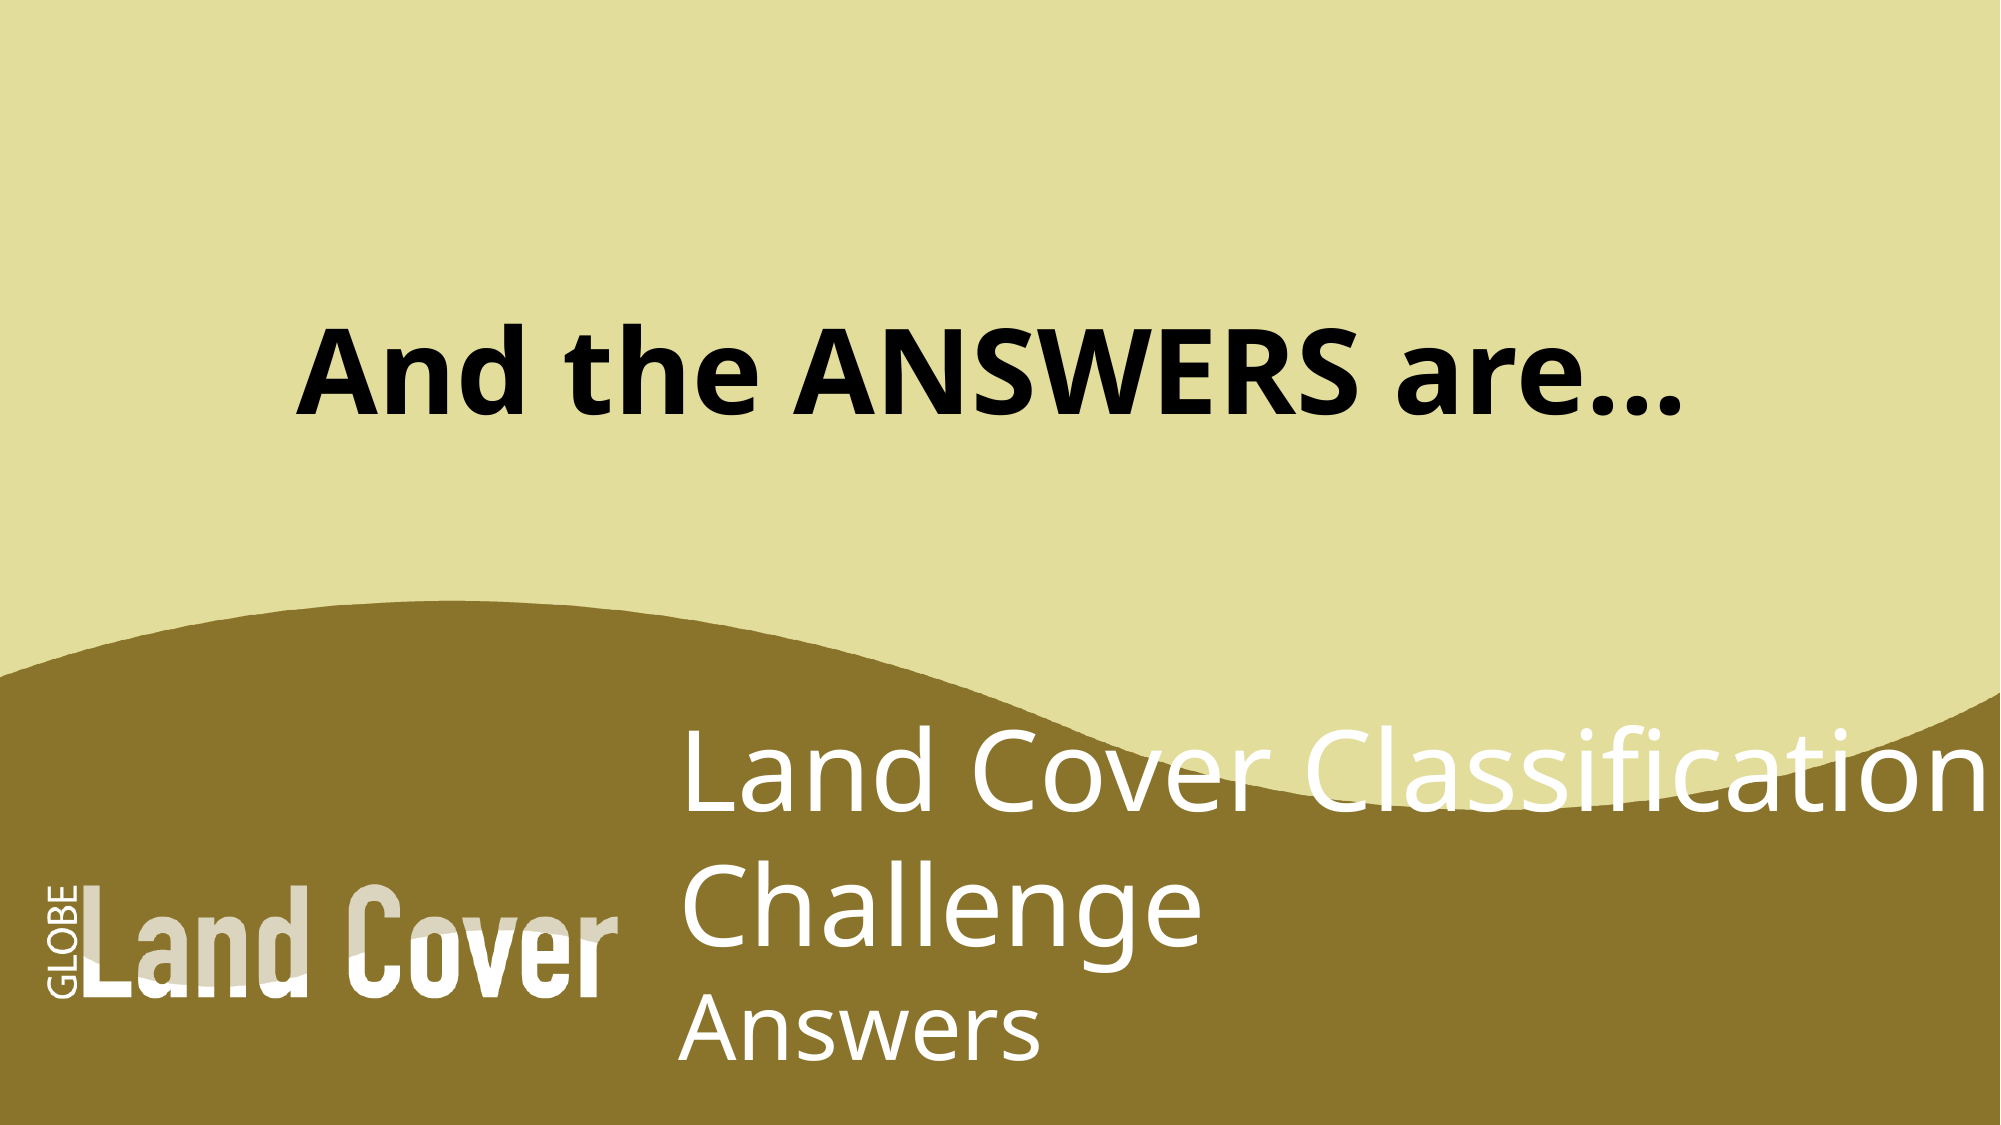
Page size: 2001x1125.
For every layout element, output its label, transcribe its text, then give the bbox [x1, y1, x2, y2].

text_box And the ANSWERS are... [281, 280, 1719, 454]
picture [0, 600, 2000, 1125]
title Land Cover Classification Challenge Answers [658, 923, 2000, 1099]
